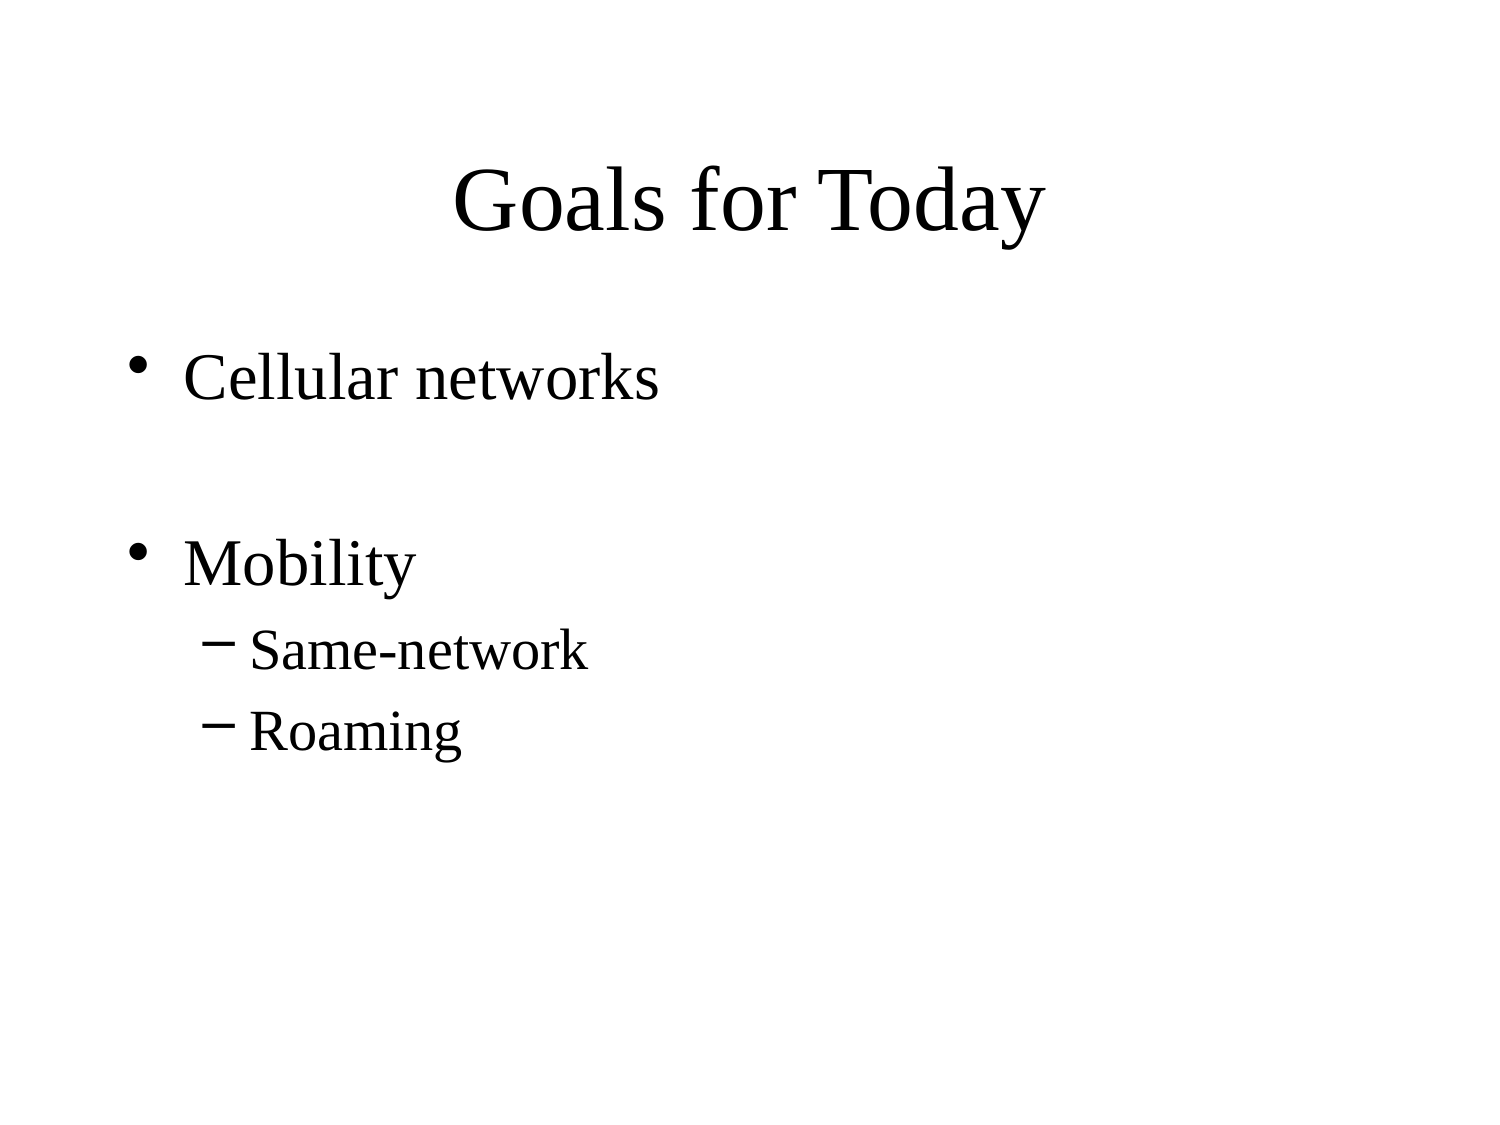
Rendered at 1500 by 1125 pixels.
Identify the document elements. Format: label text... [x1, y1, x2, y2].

list Cellular networks Mobility Same-network Roaming [112, 324, 1413, 1001]
title Goals for Today [112, 99, 1388, 288]
